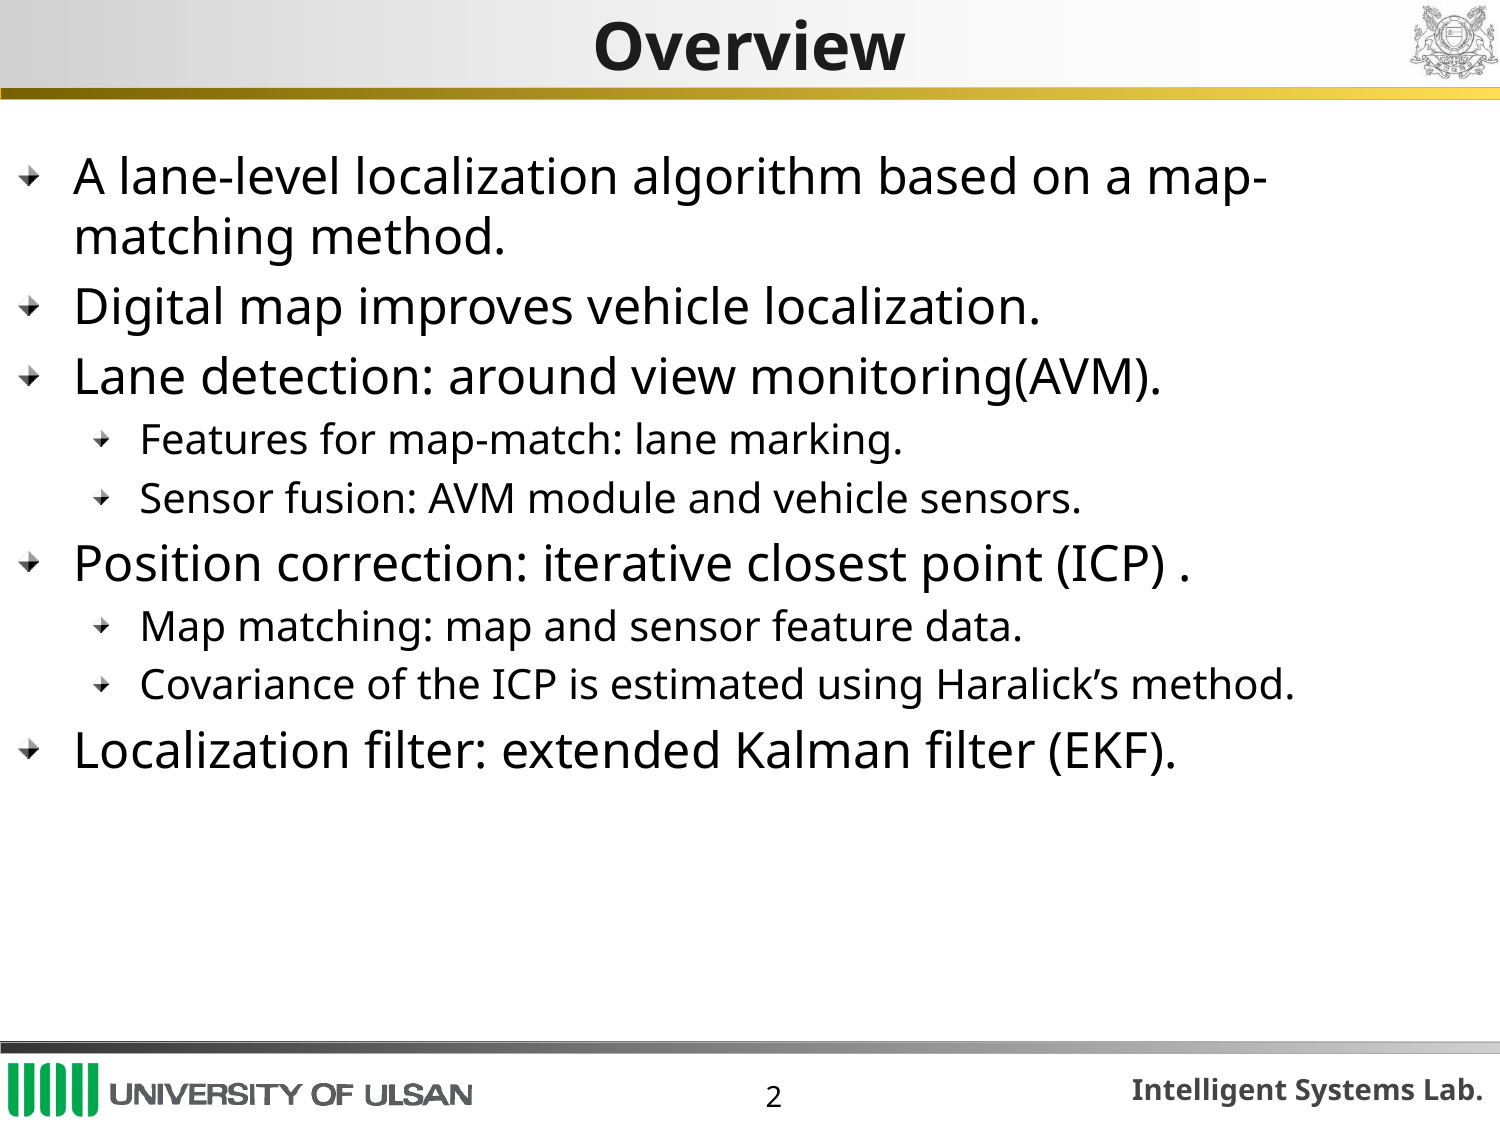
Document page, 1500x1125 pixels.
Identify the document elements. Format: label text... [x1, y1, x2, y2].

picture [92, 429, 109, 447]
picture [17, 550, 39, 572]
picture [5, 1058, 101, 1118]
list A lane-level localization algorithm based on a map-matching method. Digital map improves vehicle localization. Lane detection: around view monitoring(AVM). Features for map-match: lane marking. Sensor fusion: AVM module and vehicle sensors. Position correction: iterative closest point (ICP) . Map matching: map and sensor feature data. Covariance of the ICP is estimated using Haralick’s method. Localization ﬁlter: extended Kalman filter (EKF). [2, 137, 1500, 1050]
picture [92, 675, 109, 692]
picture [92, 488, 109, 505]
picture [17, 737, 39, 759]
title Overview [0, 0, 1500, 88]
picture [17, 364, 39, 386]
picture [92, 616, 109, 633]
picture [17, 164, 39, 186]
picture [17, 294, 39, 316]
